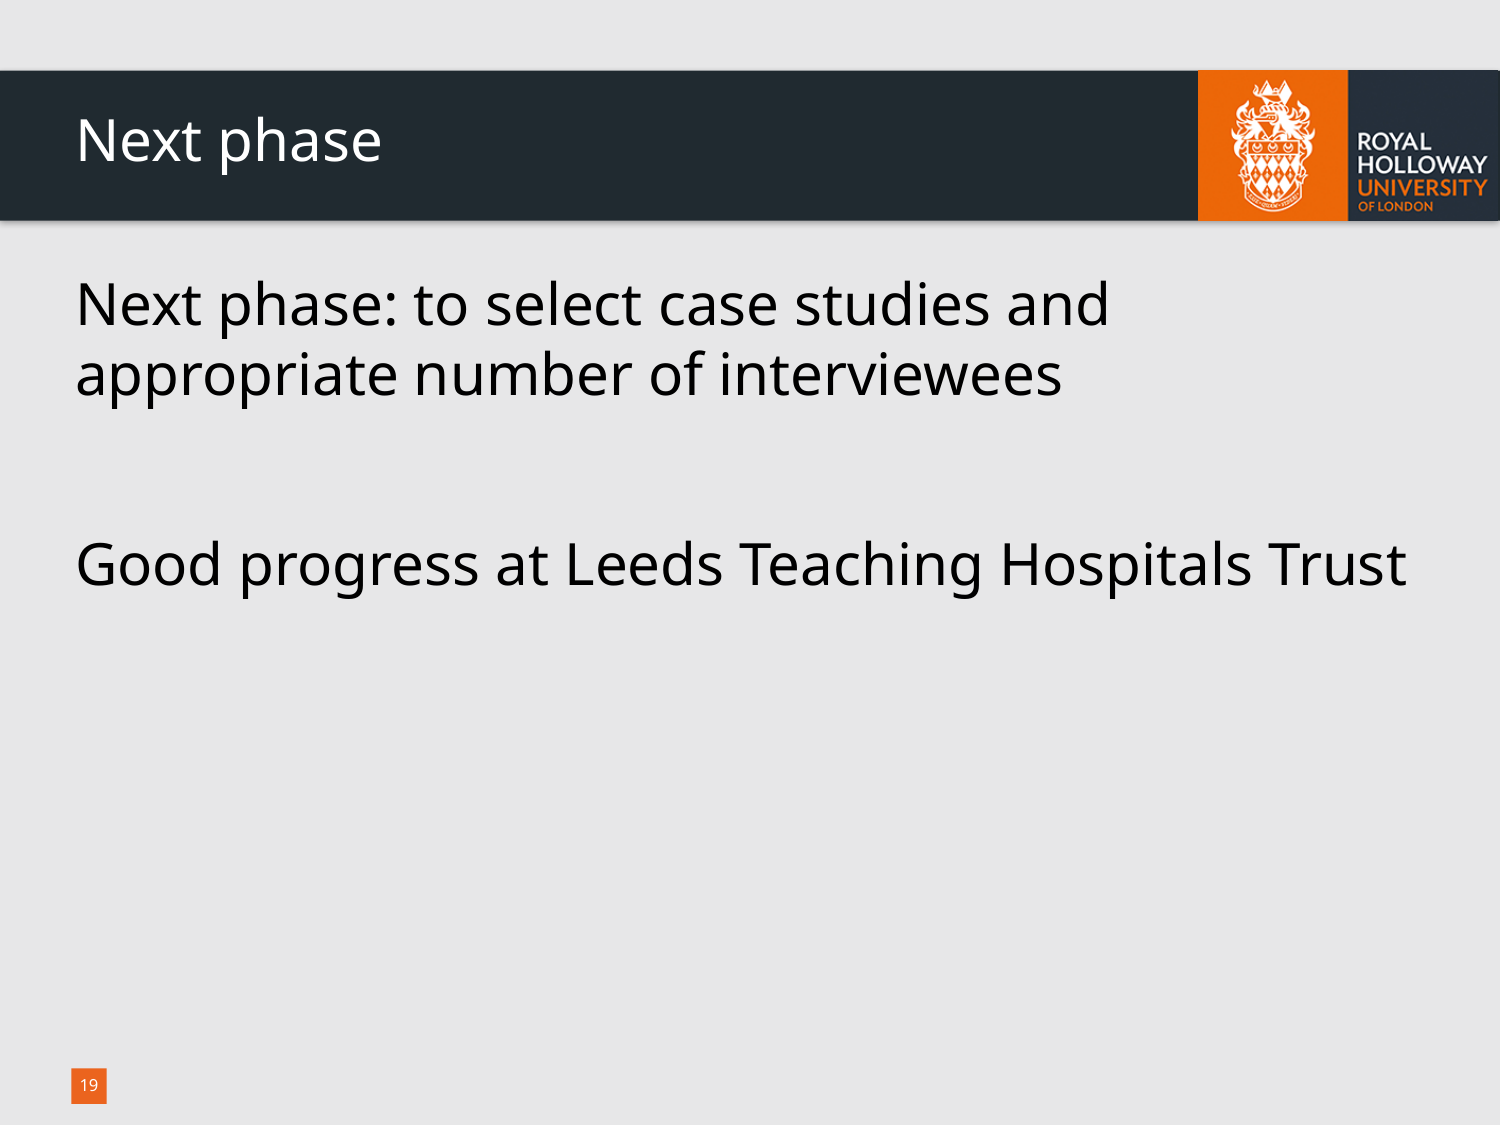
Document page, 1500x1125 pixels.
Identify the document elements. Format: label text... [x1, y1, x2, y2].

slide_number 19 [71, 1068, 107, 1104]
list Next phase: to select case studies and appropriate number of interviewees Good progress at Leeds Teaching Hospitals Trust [75, 267, 1425, 984]
picture [1198, 70, 1498, 221]
title Next phase [75, 62, 1149, 214]
